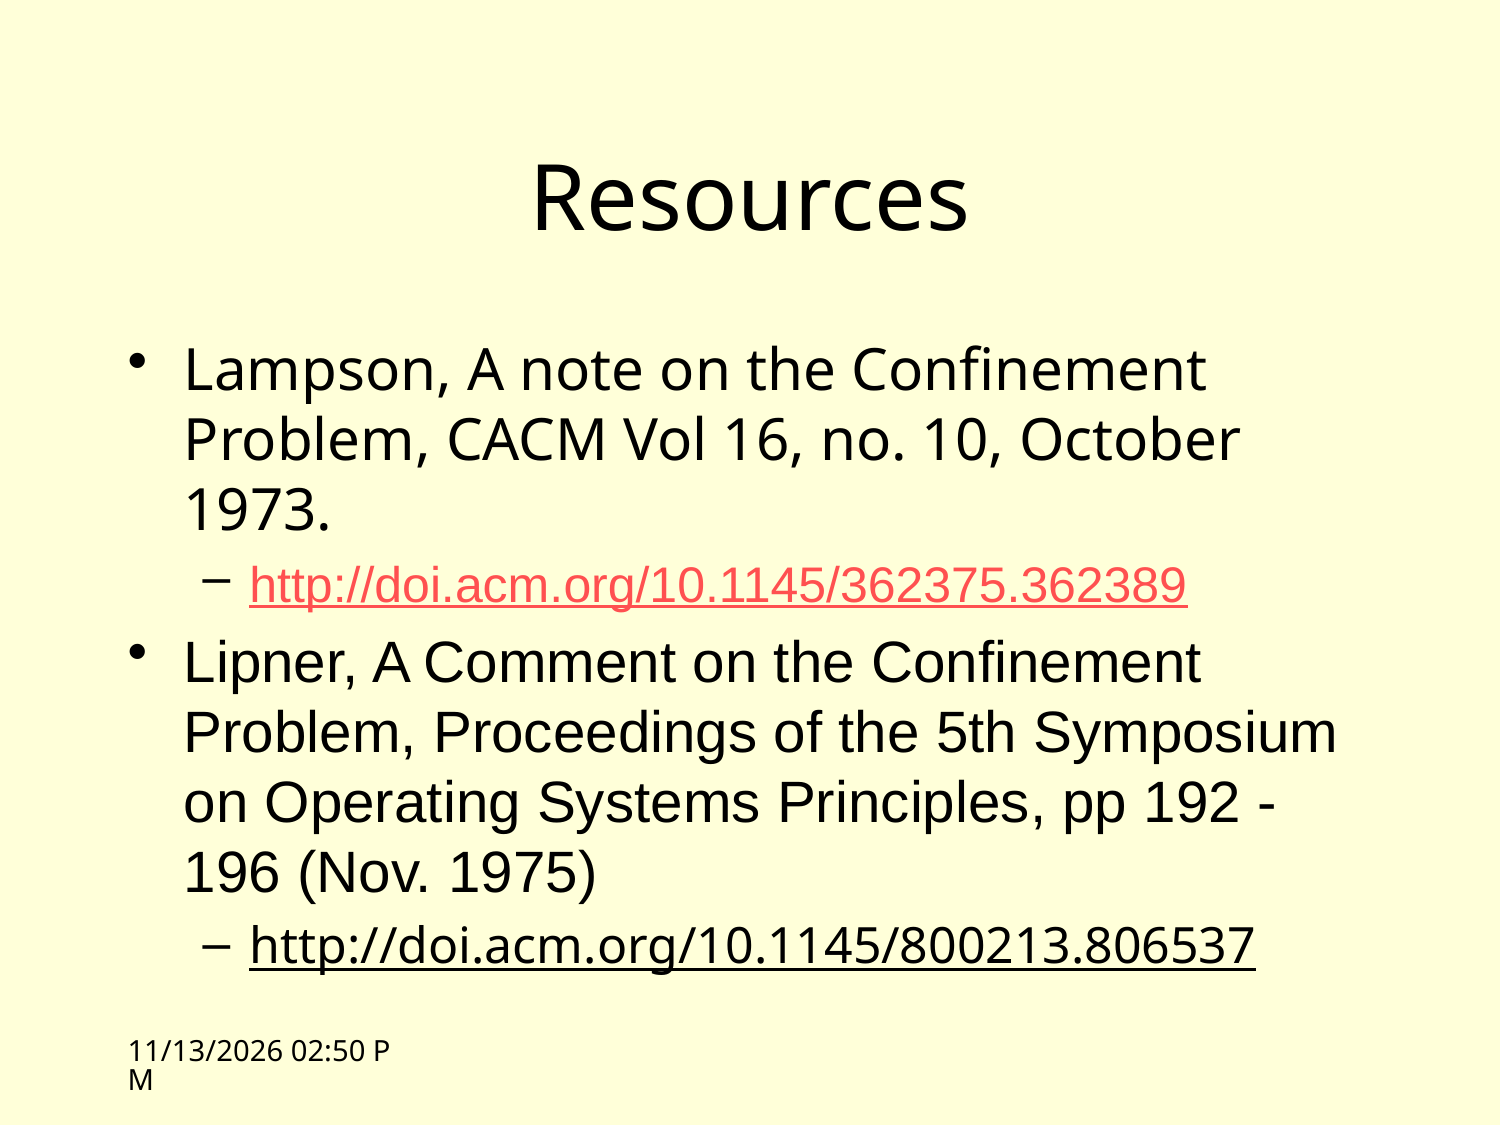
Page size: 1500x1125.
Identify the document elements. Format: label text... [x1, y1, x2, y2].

list Lampson, A note on the Confinement Problem, CACM Vol 16, no. 10, October 1973. http://doi.acm.org/10.1145/362375.362389 Lipner, A Comment on the Confinement Problem, Proceedings of the 5th Symposium on Operating Systems Principles, pp 192 -196 (Nov. 1975) http://doi.acm.org/10.1145/800213.806537 [112, 324, 1388, 1001]
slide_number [112, 1024, 426, 1101]
title Resources [112, 99, 1388, 288]
